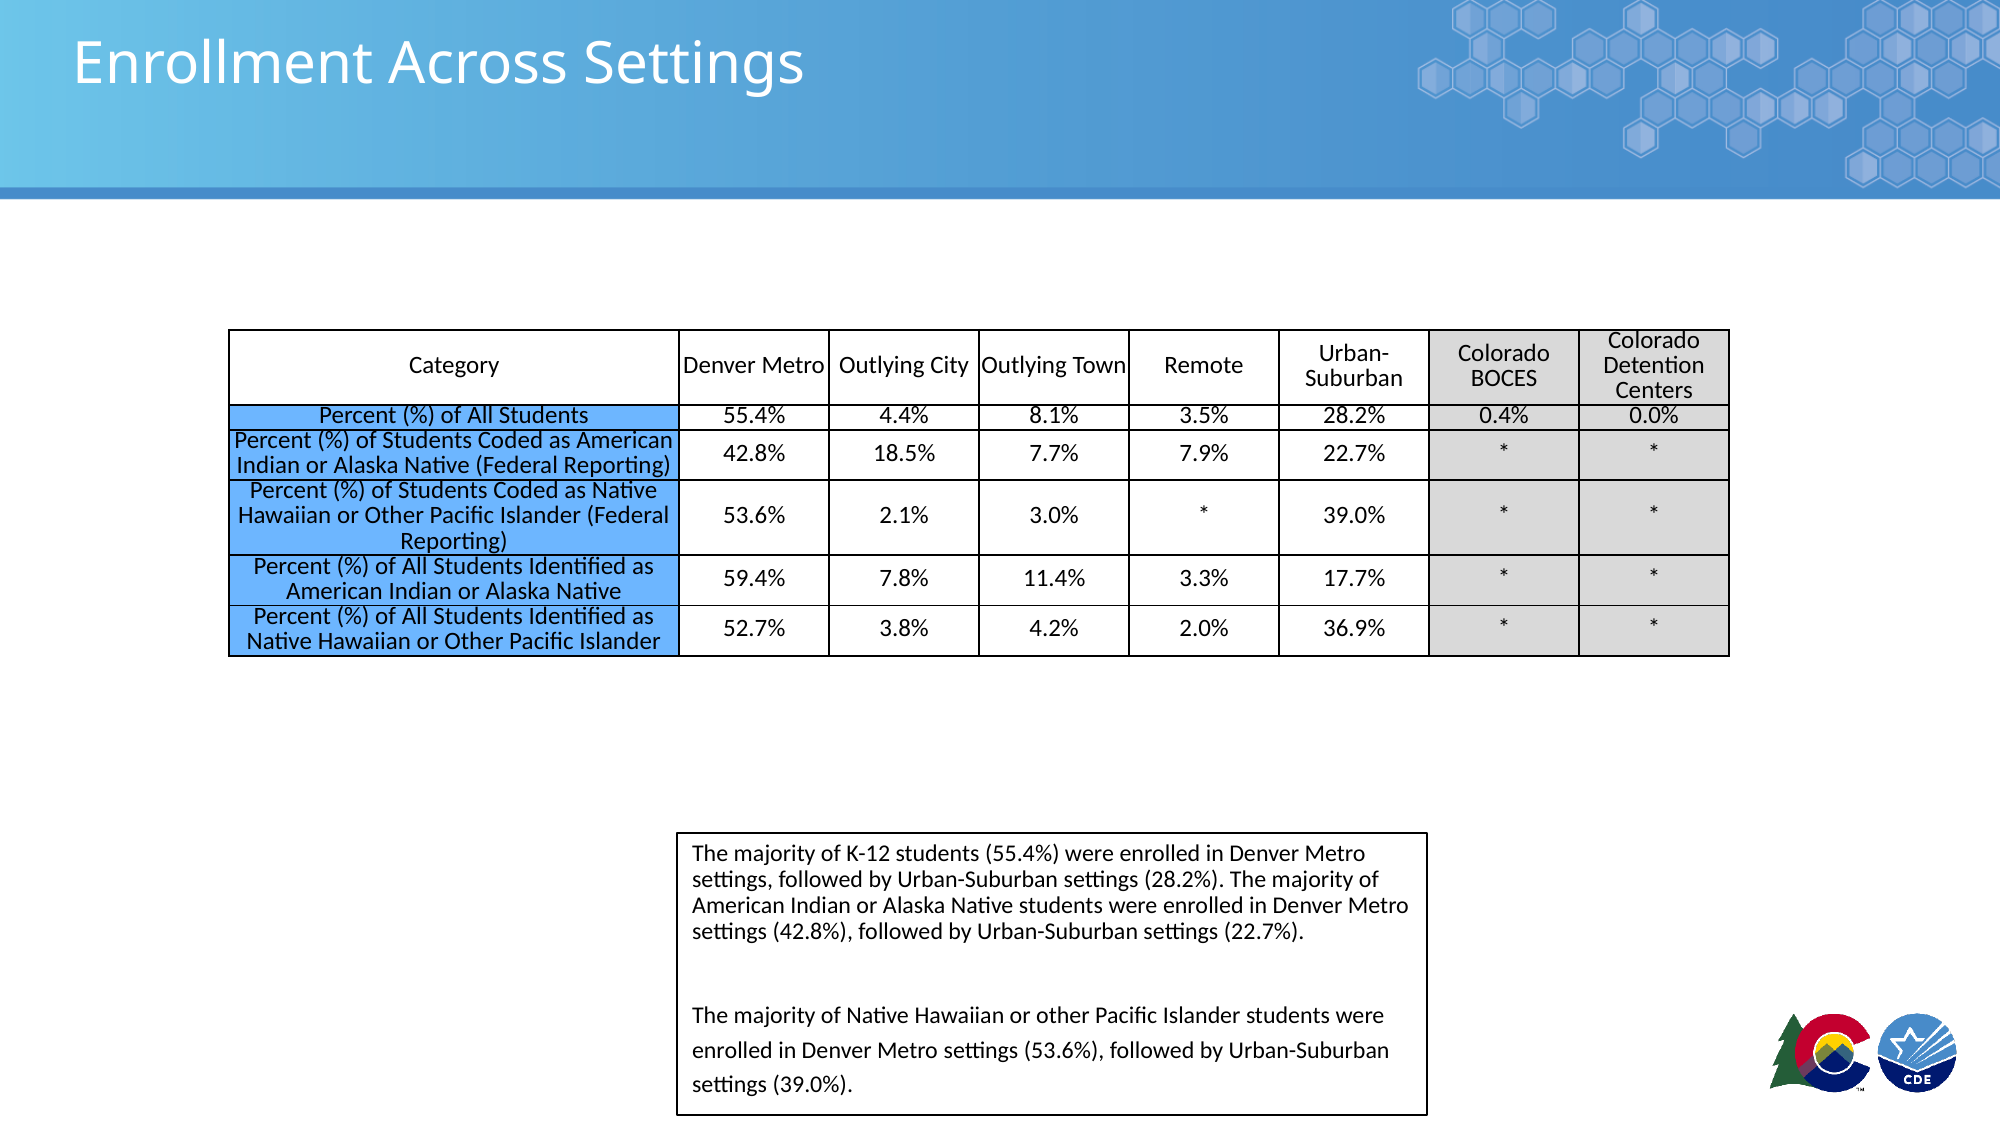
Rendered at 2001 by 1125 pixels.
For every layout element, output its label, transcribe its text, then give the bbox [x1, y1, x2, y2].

table_cell 7.8% [830, 556, 978, 605]
table_cell 28.2% [1280, 406, 1428, 429]
table_cell Percent (%) of Students Coded as Native Hawaiian or Other Pacific Islander (Federal Reporting) [230, 481, 678, 554]
title Enrollment Across Settings [72, 33, 1396, 182]
table_cell Percent (%) of All Students [230, 406, 678, 429]
table_cell * [1580, 556, 1728, 605]
table_header Remote [1130, 331, 1278, 404]
table_cell * [1430, 556, 1578, 605]
table_header Colorado BOCES [1430, 331, 1578, 404]
table_header Urban-Suburban [1280, 331, 1428, 404]
table_cell 42.8% [680, 431, 828, 479]
table_cell 0.0% [1580, 406, 1728, 429]
table_cell 18.5% [830, 431, 978, 479]
table_cell 39.0% [1280, 481, 1428, 554]
table_header Outlying City [830, 331, 978, 404]
table_header Category [230, 331, 678, 404]
table_cell 3.0% [980, 481, 1128, 554]
table_cell 7.9% [1130, 431, 1278, 479]
picture [1768, 1012, 1957, 1093]
table_cell Percent (%) of All Students Identified as Native Hawaiian or Other Pacific Islander [230, 606, 678, 655]
table_cell 4.4% [830, 406, 978, 429]
table_cell 55.4% [680, 406, 828, 429]
table_cell * [1580, 606, 1728, 655]
table_header Denver Metro [680, 331, 828, 404]
table_cell Percent (%) of All Students Identified as American Indian or Alaska Native [230, 556, 678, 605]
table_cell * [1430, 431, 1578, 479]
table_cell 36.9% [1280, 606, 1428, 655]
table_cell 11.4% [980, 556, 1128, 605]
table_cell * [1580, 481, 1728, 554]
table_cell 52.7% [680, 606, 828, 655]
picture [0, 0, 2000, 200]
table_cell 2.0% [1130, 606, 1278, 655]
table_cell 0.4% [1430, 406, 1578, 429]
table_header Colorado Detention Centers [1580, 331, 1728, 404]
table_cell * [1430, 606, 1578, 655]
table_header Outlying Town [980, 331, 1128, 404]
table_cell 7.7% [980, 431, 1128, 479]
table_cell 3.3% [1130, 556, 1278, 605]
table_cell 8.1% [980, 406, 1128, 429]
table_cell * [1580, 431, 1728, 479]
table_cell 3.8% [830, 606, 978, 655]
table_cell 17.7% [1280, 556, 1428, 605]
table_cell 2.1% [830, 481, 978, 554]
table_cell 3.5% [1130, 406, 1278, 429]
table_cell * [1430, 481, 1578, 554]
table_cell 22.7% [1280, 431, 1428, 479]
table_cell 4.2% [980, 606, 1128, 655]
list The majority of K-12 students (55.4%) were enrolled in Denver Metro settings, followed by Urban-Suburban settings (28.2%). The majority of American Indian or Alaska Native students were enrolled in Denver Metro settings (42.8%), followed by Urban-Suburban settings (22.7%). The majority of Native Hawaiian or other Pacific Islander students were enrolled in Denver Metro settings (53.6%), followed by Urban-Suburban settings (39.0%). [677, 833, 1428, 1115]
table_cell * [1130, 481, 1278, 554]
table_cell 59.4% [680, 556, 828, 605]
table_cell 53.6% [680, 481, 828, 554]
table_cell Percent (%) of Students Coded as American Indian or Alaska Native (Federal Reporting) [230, 431, 678, 479]
